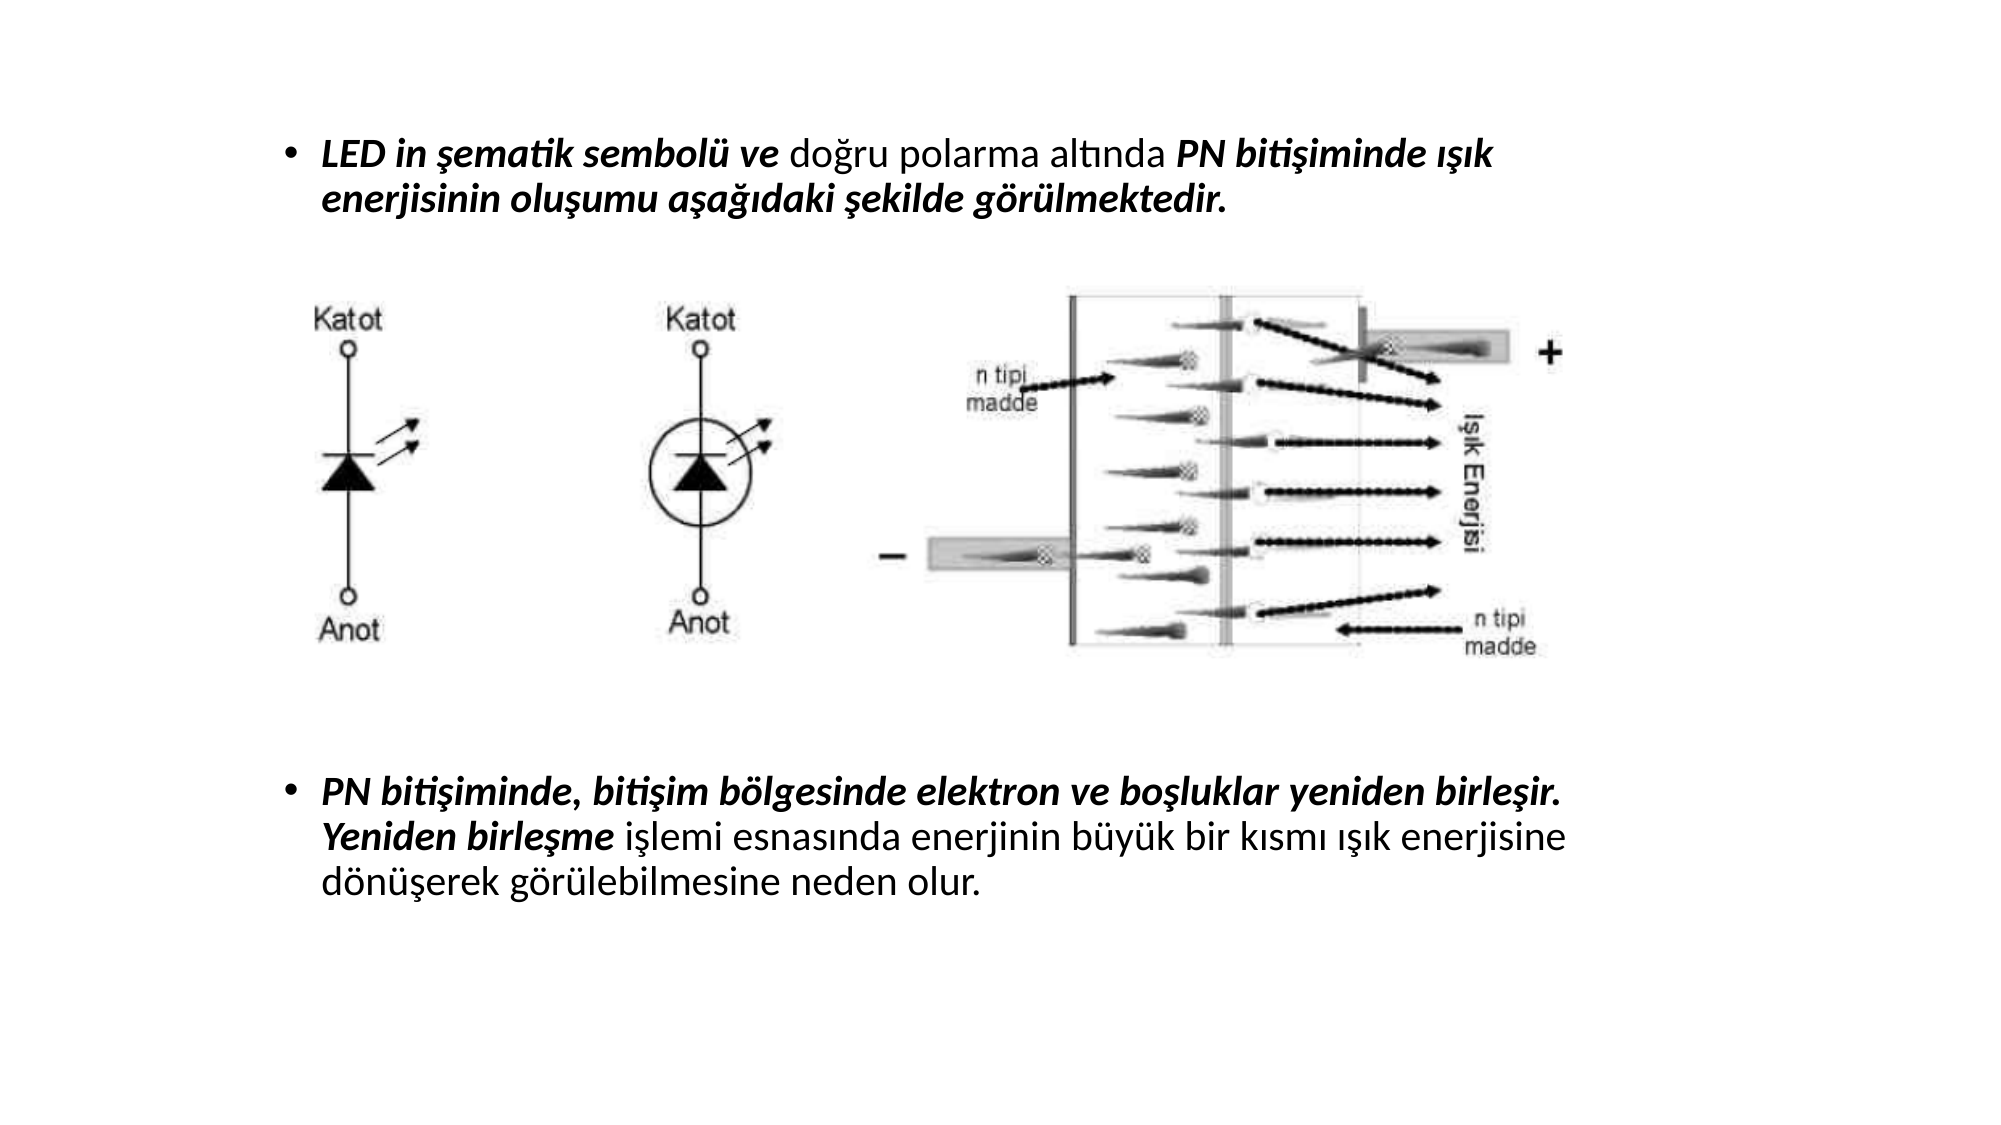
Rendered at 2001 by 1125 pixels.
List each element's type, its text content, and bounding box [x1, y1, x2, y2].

text_box LED in şematik sembolü ve doğru polarma altında PN bitişiminde ışık enerjisinin oluşumu aşağıdaki şekilde görülmektedir. PN bitişiminde, bitişim bölgesinde elektron ve boşluklar yeniden birleşir. Yeniden birleşme işlemi esnasında enerjinin büyük bir kısmı ışık enerjisine dönüşerek görülebilmesine neden olur. [269, 124, 1607, 837]
picture [291, 259, 1587, 672]
